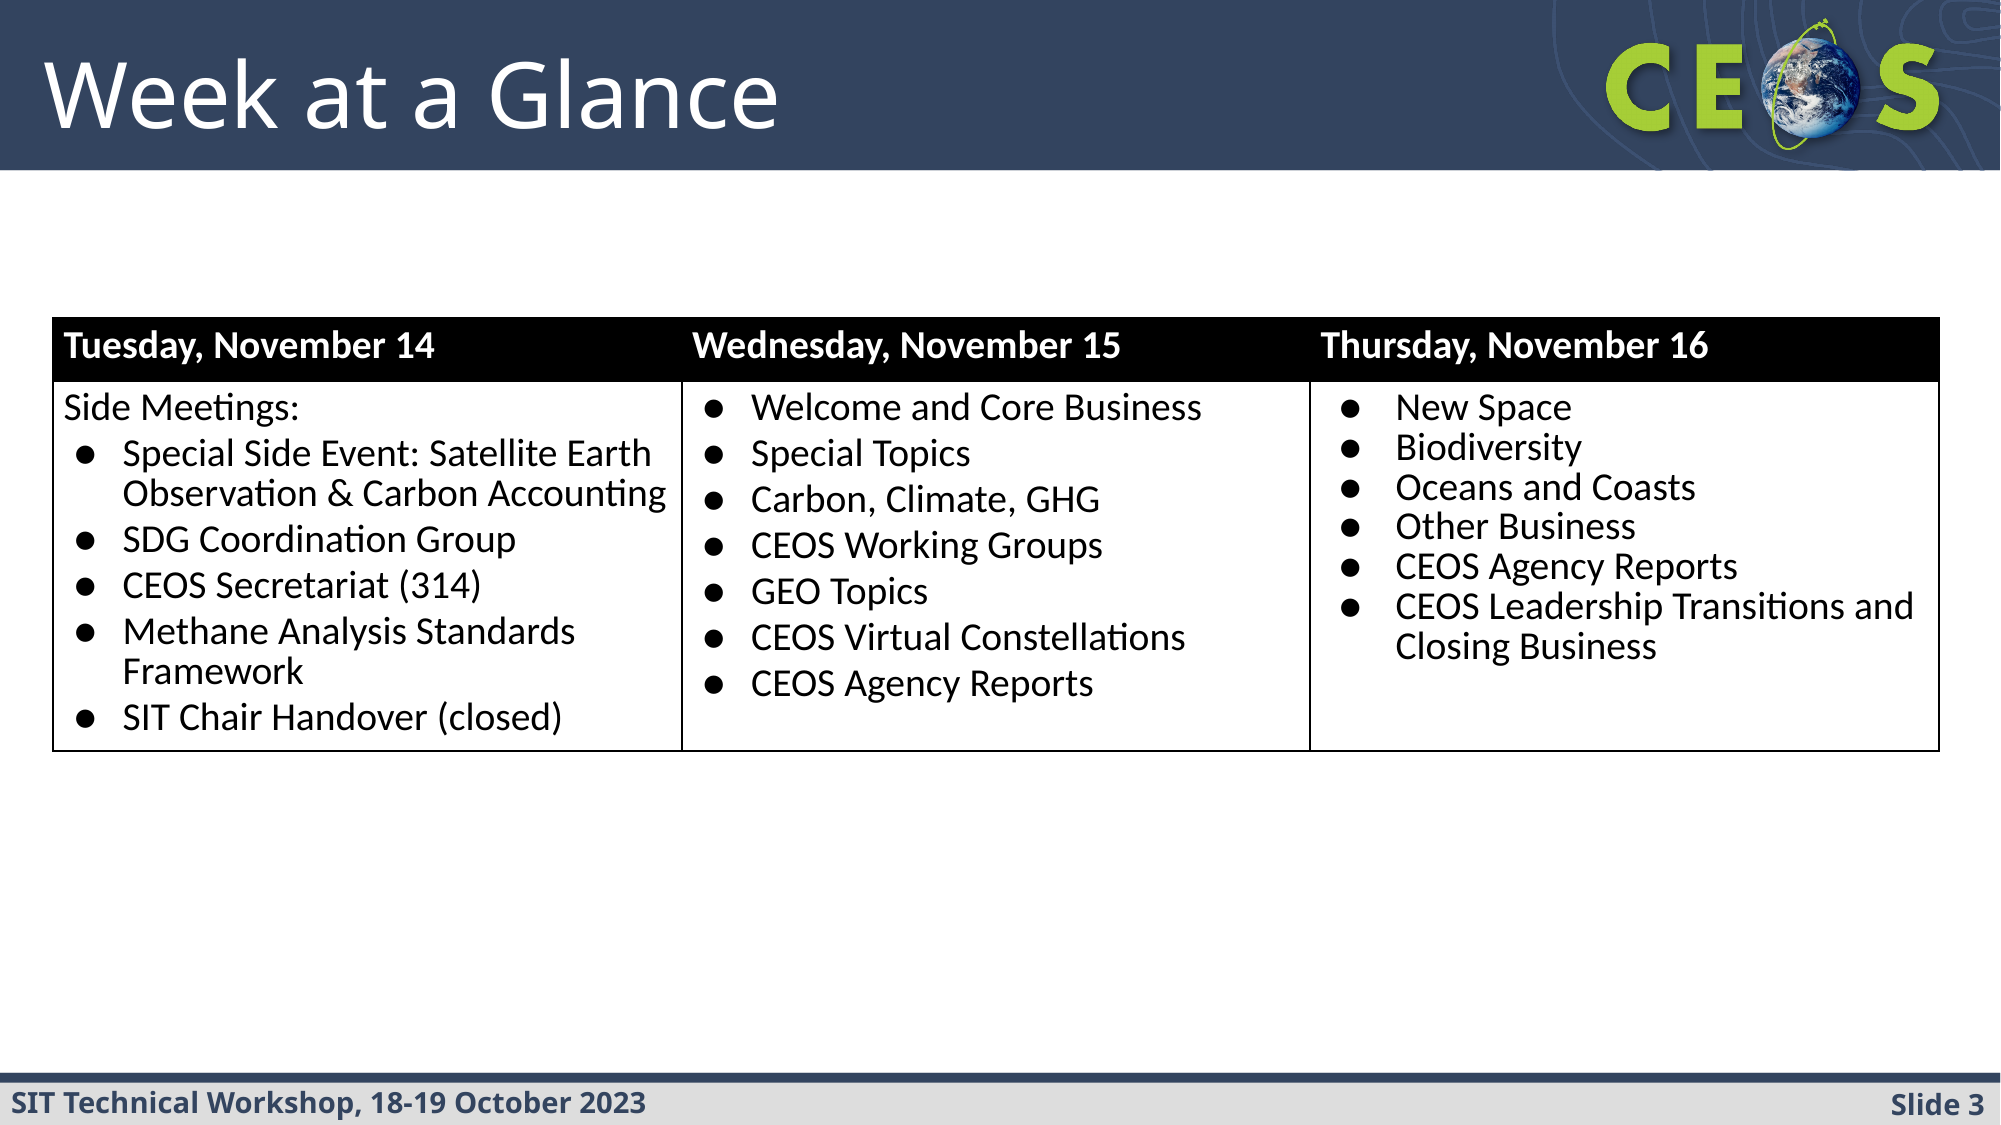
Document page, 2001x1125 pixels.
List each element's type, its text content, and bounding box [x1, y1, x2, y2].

table_cell Welcome and Core Business Special Topics Carbon, Climate, GHG CEOS Working Groups GEO Topics CEOS Virtual Constellations CEOS Agency Reports [683, 382, 1309, 750]
table_header Thursday, November 16 [1311, 319, 1938, 380]
title Week at a Glance [28, 28, 1569, 157]
table_header Tuesday, November 14 [54, 319, 681, 380]
table_header Wednesday, November 15 [683, 319, 1309, 380]
picture [1606, 18, 1939, 150]
table_cell Side Meetings: Special Side Event: Satellite Earth Observation & Carbon Accounting SDG Coordination Group CEOS Secretariat (314) Methane Analysis Standards Framework SIT Chair Handover (closed) [54, 382, 681, 750]
table_cell New Space Biodiversity Oceans and Coasts Other Business CEOS Agency Reports CEOS Leadership Transitions and Closing Business [1311, 382, 1938, 750]
